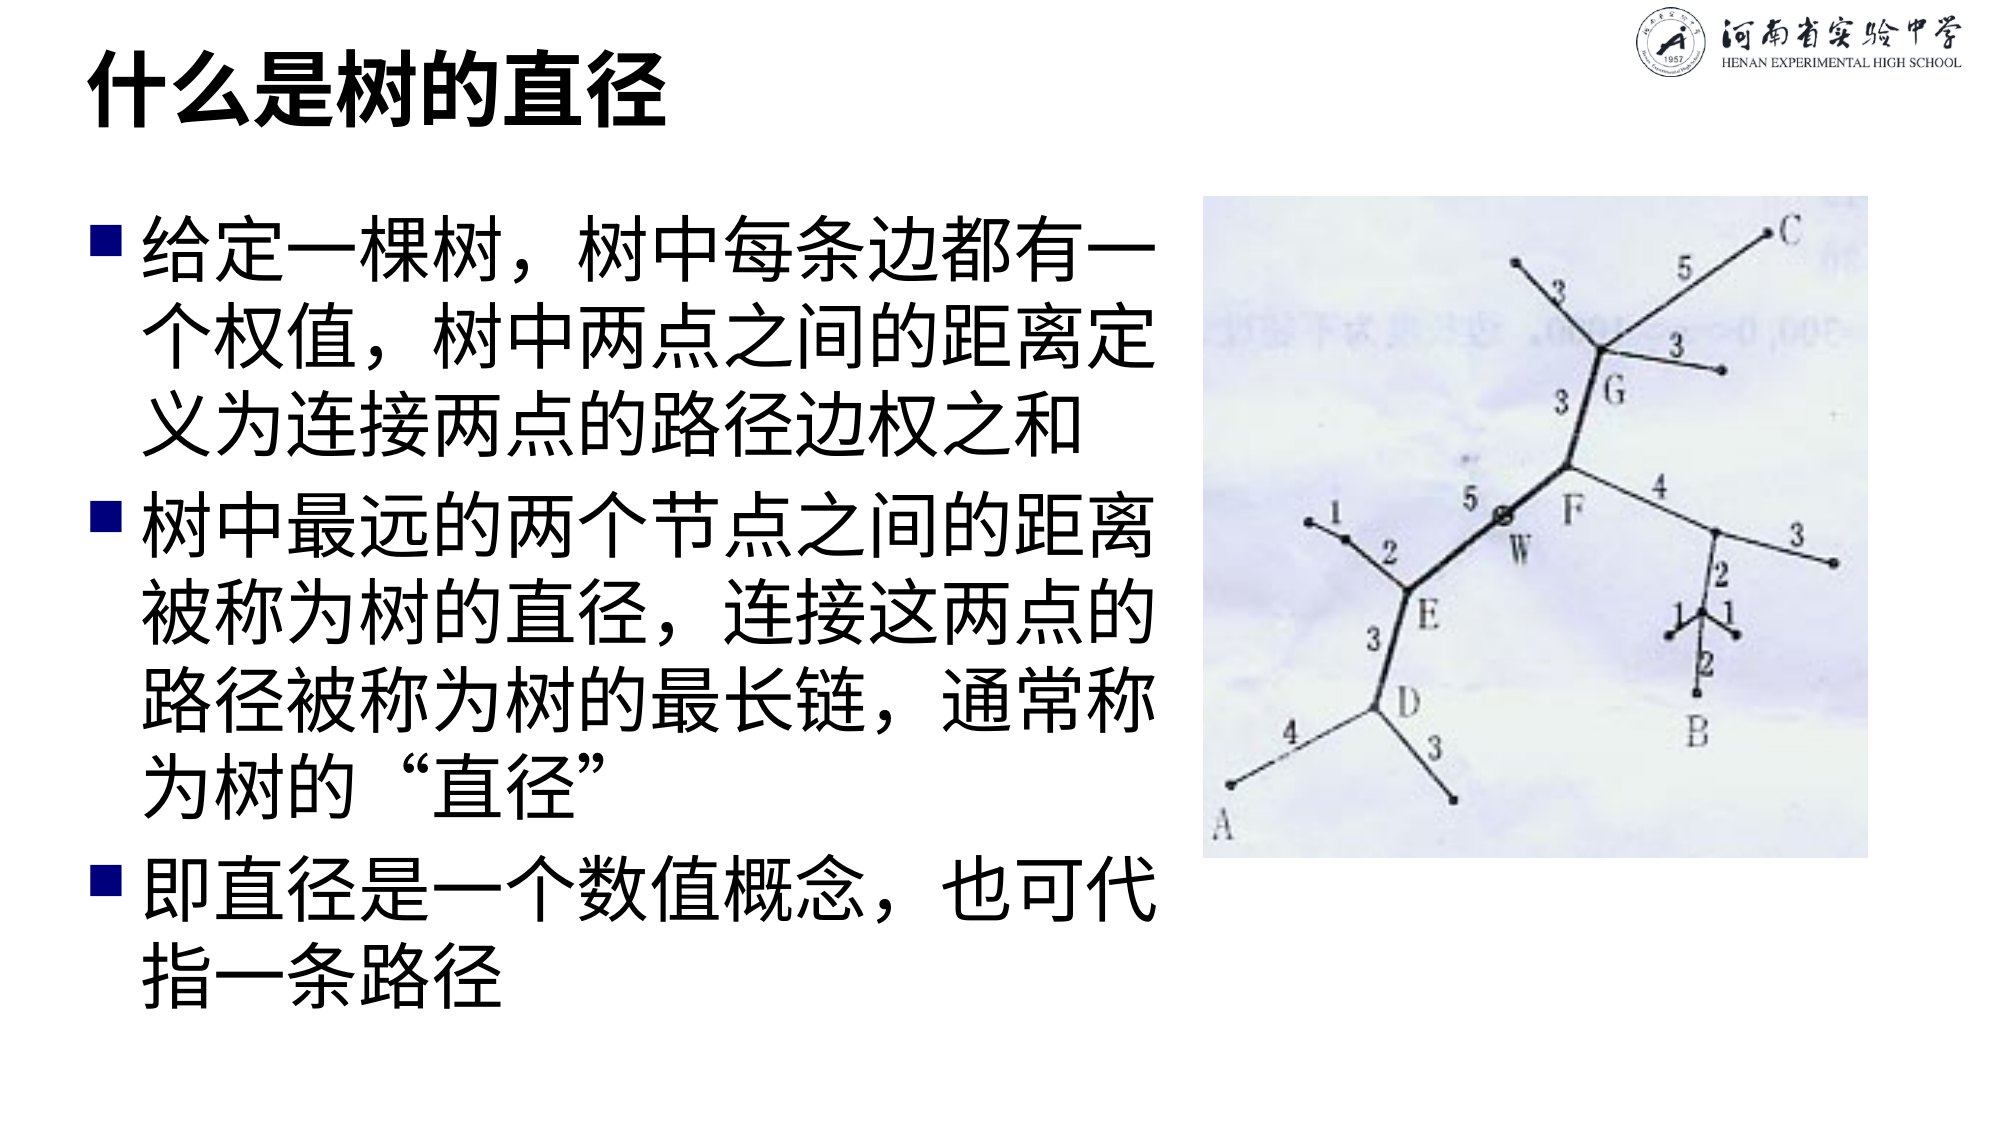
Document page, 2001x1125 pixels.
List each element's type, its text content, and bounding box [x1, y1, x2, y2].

picture [1203, 196, 1868, 858]
list 给定一棵树，树中每条边都有一个权值，树中两点之间的距离定义为连接两点的路径边权之和 树中最远的两个节点之间的距离被称为树的直径，连接这两点的路径被称为树的最长链，通常称为树的“直径” 即直径是一个数值概念，也可代指一条路径 [70, 196, 1180, 1108]
title 什么是树的直径 [70, 16, 1931, 159]
